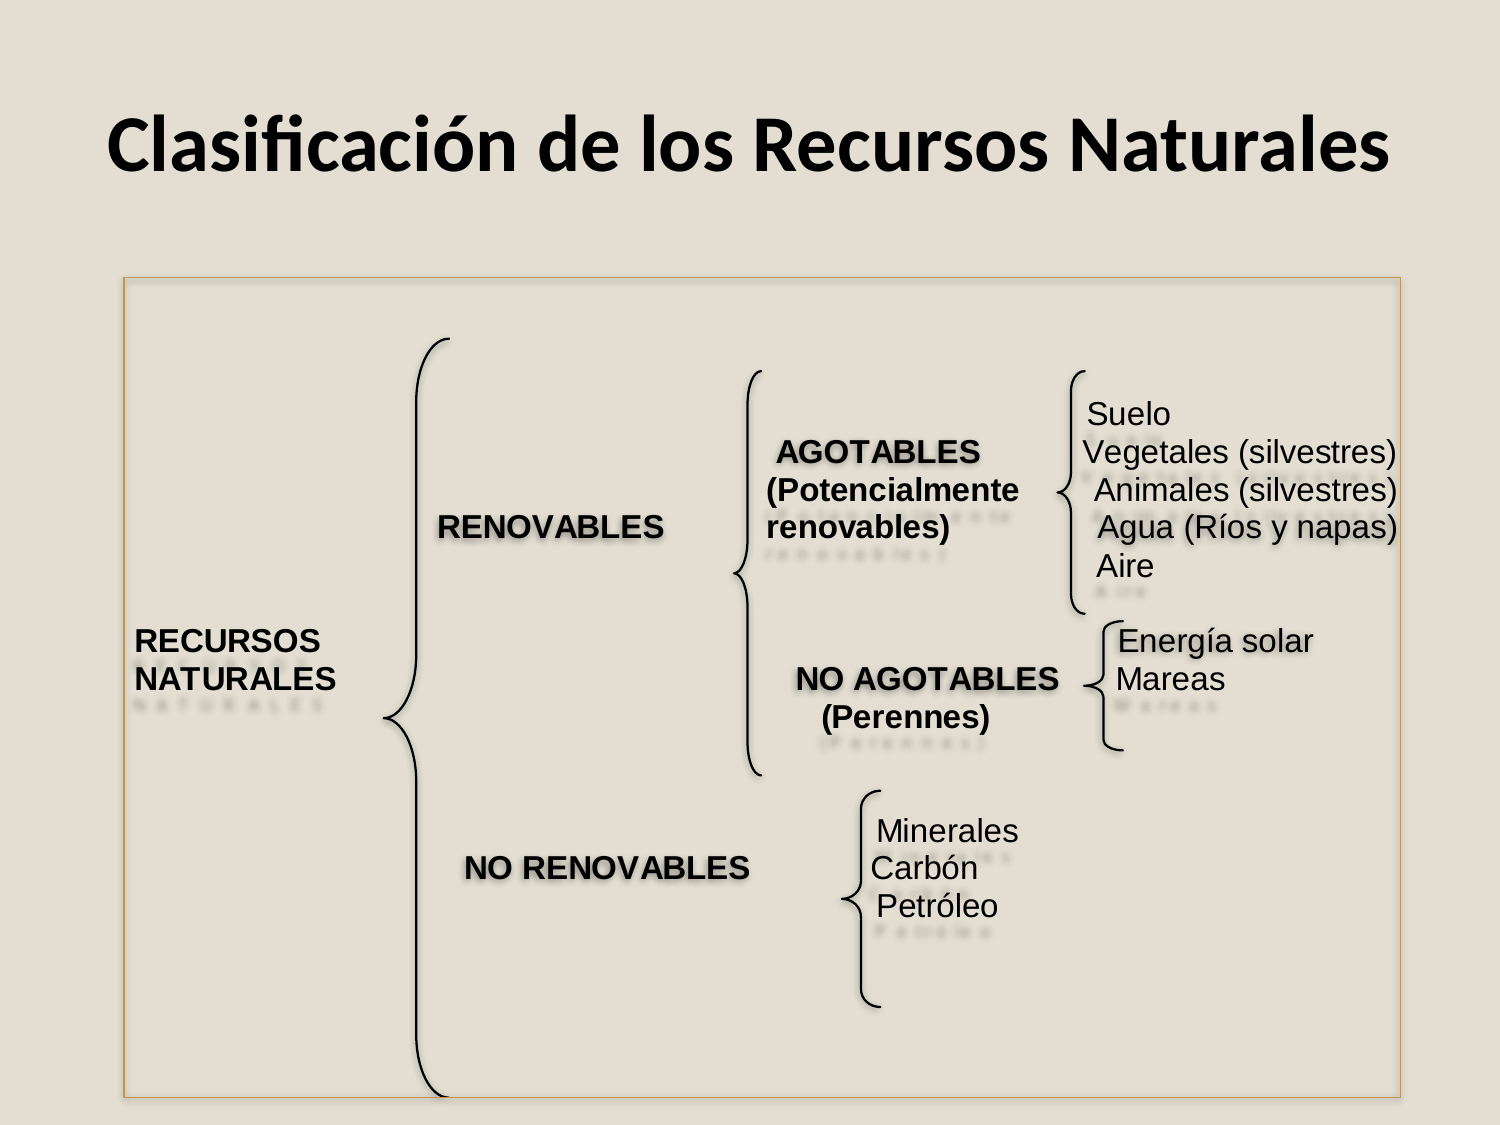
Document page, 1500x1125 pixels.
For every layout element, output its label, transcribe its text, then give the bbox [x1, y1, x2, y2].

title Clasificación de los Recursos Naturales [75, 45, 1425, 233]
picture [124, 278, 1400, 1097]
